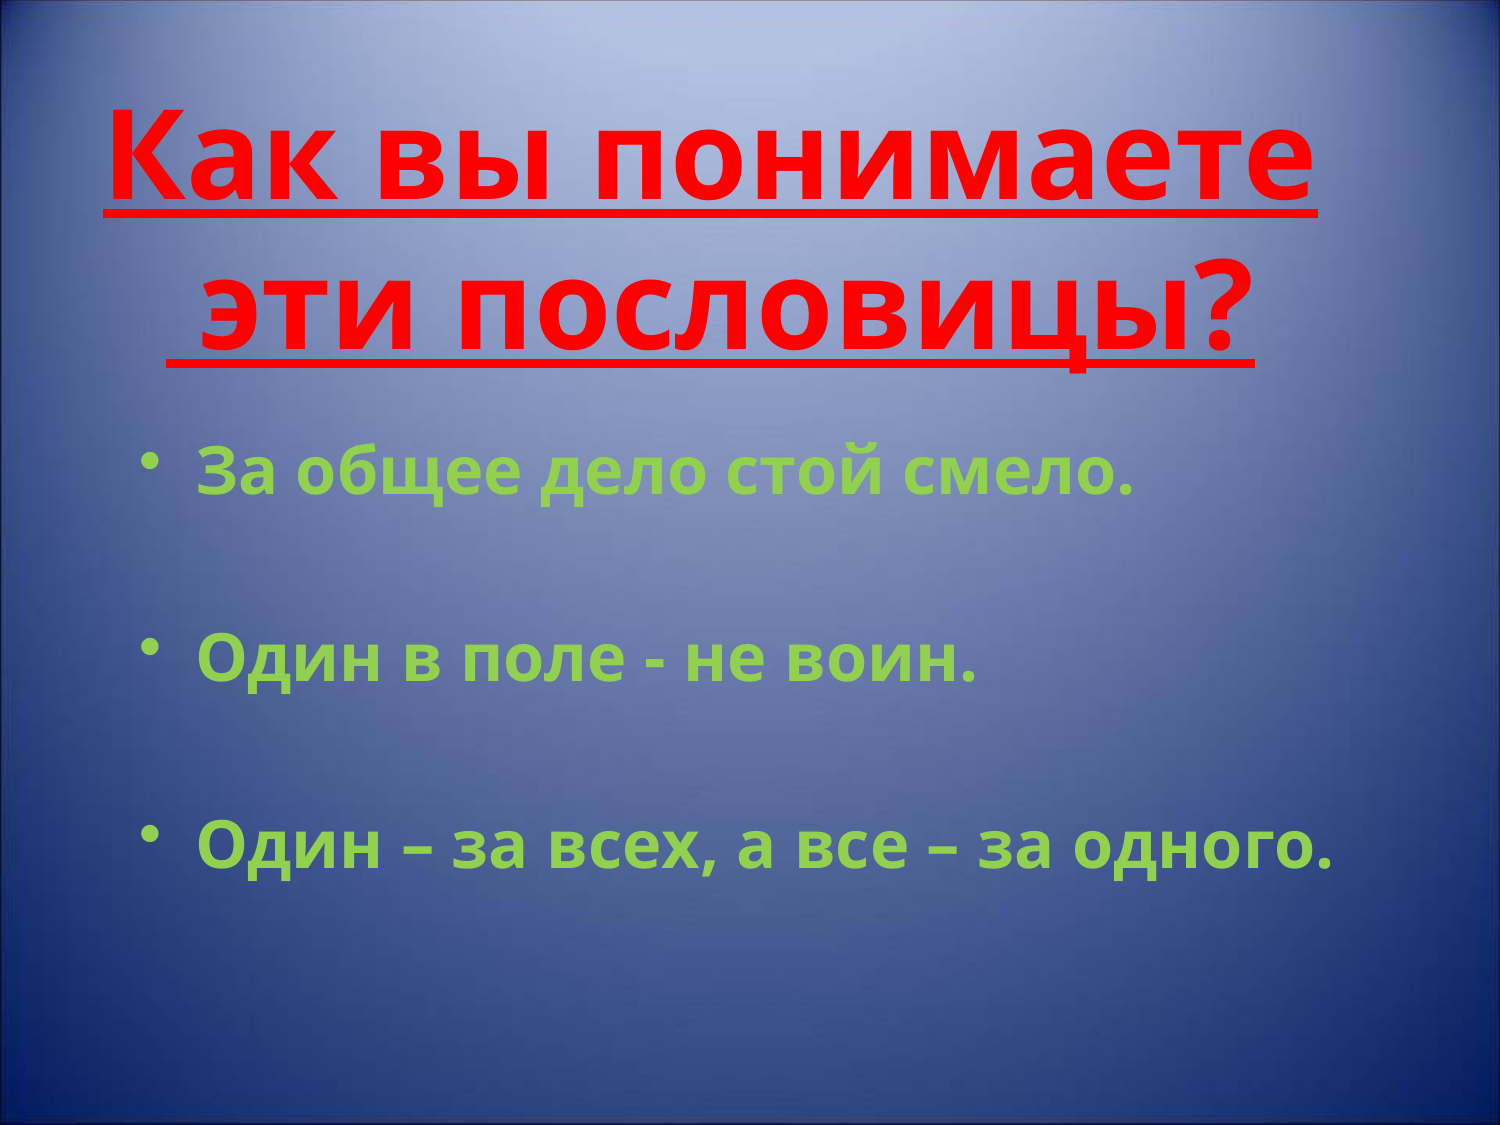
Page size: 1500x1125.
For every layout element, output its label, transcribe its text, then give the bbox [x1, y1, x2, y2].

text_box Как вы понимаете эти пословицы? [0, 99, 1474, 350]
picture [0, 0, 1500, 1125]
text_box За общее дело стой смело. Один в поле - не воин. Один – за всех, а все – за одного. [123, 420, 1474, 1125]
